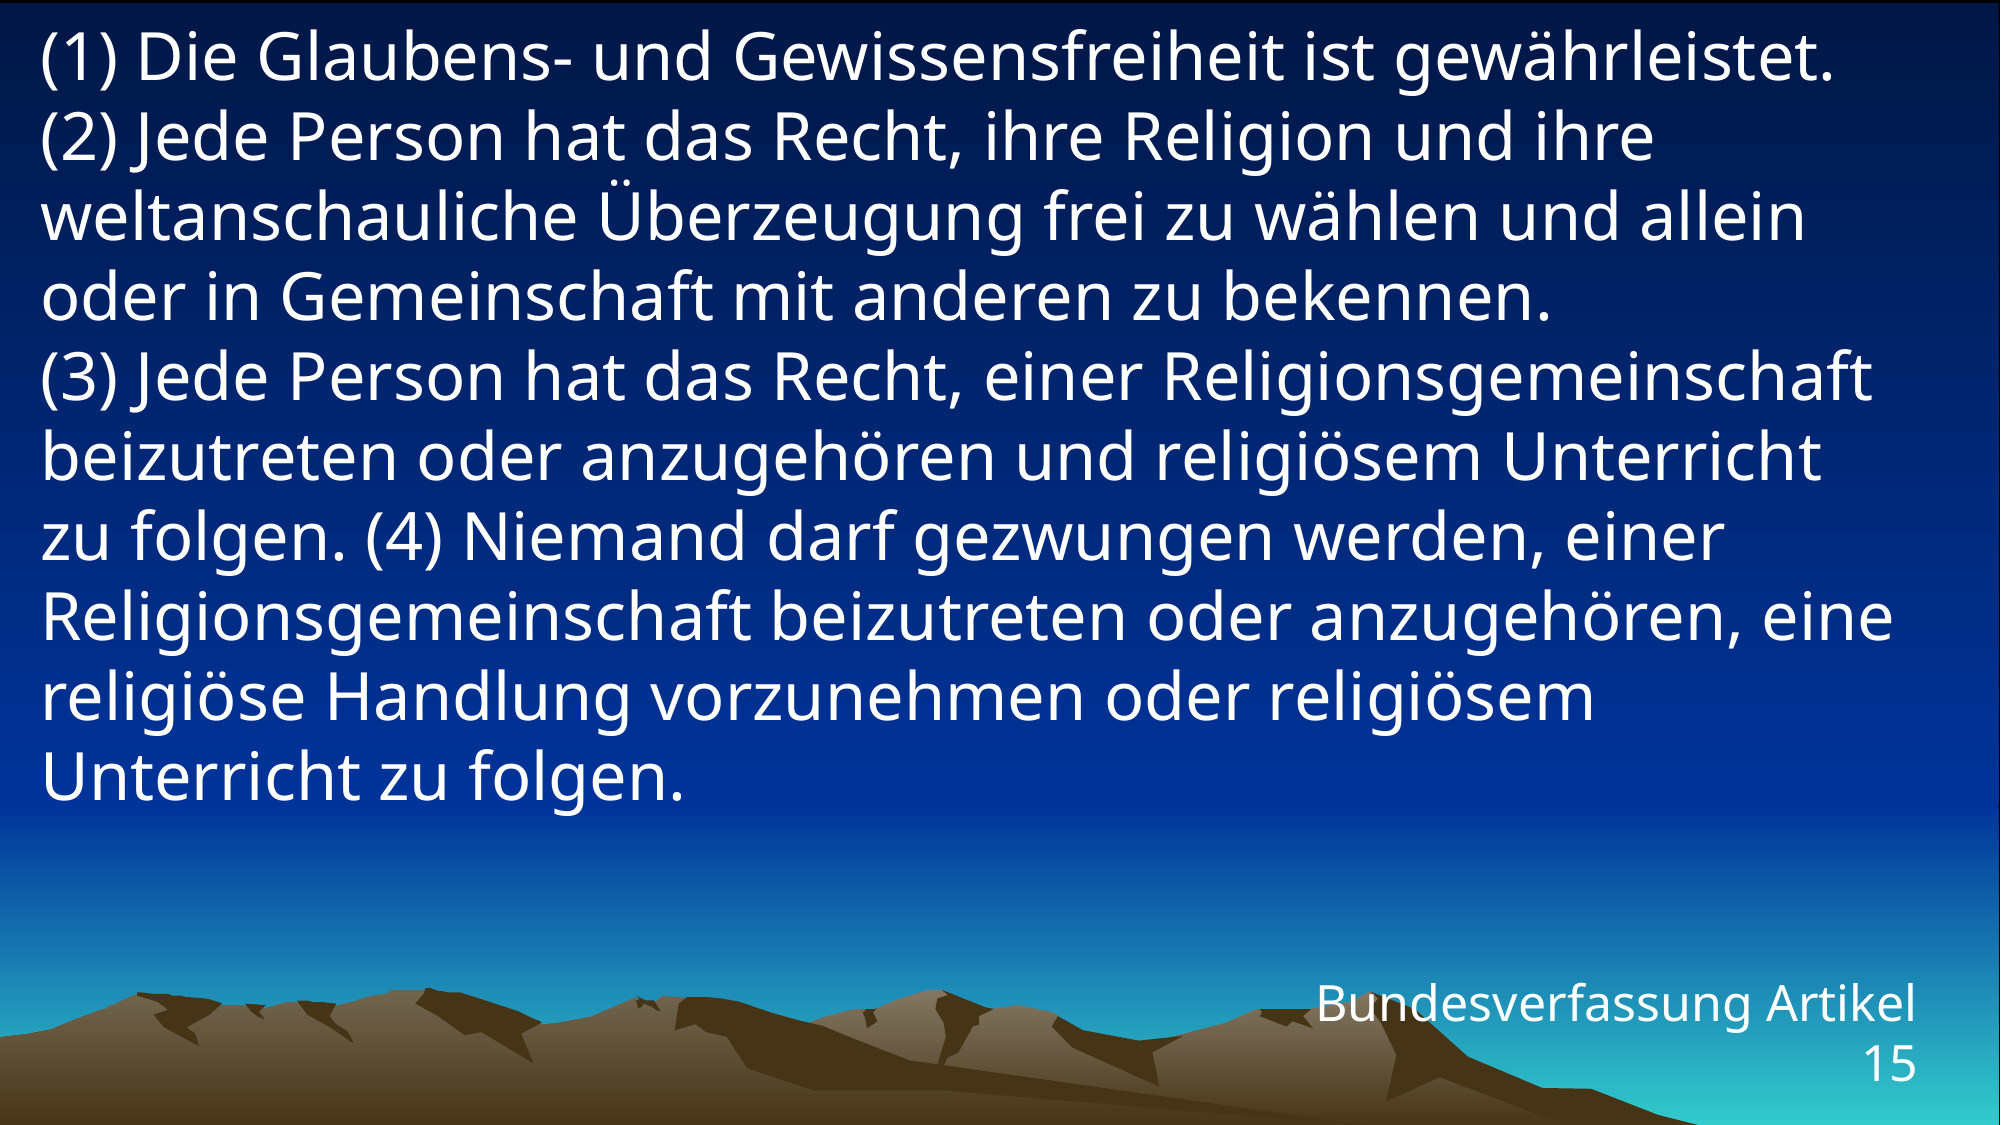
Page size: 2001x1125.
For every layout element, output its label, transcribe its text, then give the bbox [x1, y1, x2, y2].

text_box Bundesverfassung Artikel 15 [1295, 964, 1934, 1100]
title (1) Die Glaubens- und Gewissensfreiheit ist gewährleistet. (2) Jede Person hat das Recht, ihre Religion und ihre weltanschauliche Überzeugung frei zu wählen und allein oder in Gemeinschaft mit anderen zu bekennen. (3) Jede Person hat das Recht, einer Religionsgemeinschaft beizutreten oder anzugehören und religiösem Unterricht zu folgen. (4) Niemand darf gezwungen werden, einer Religionsgemeinschaft beizutreten oder anzugehören, eine religiöse Handlung vorzunehmen oder religiösem Unterricht zu folgen. [25, 6, 1922, 822]
